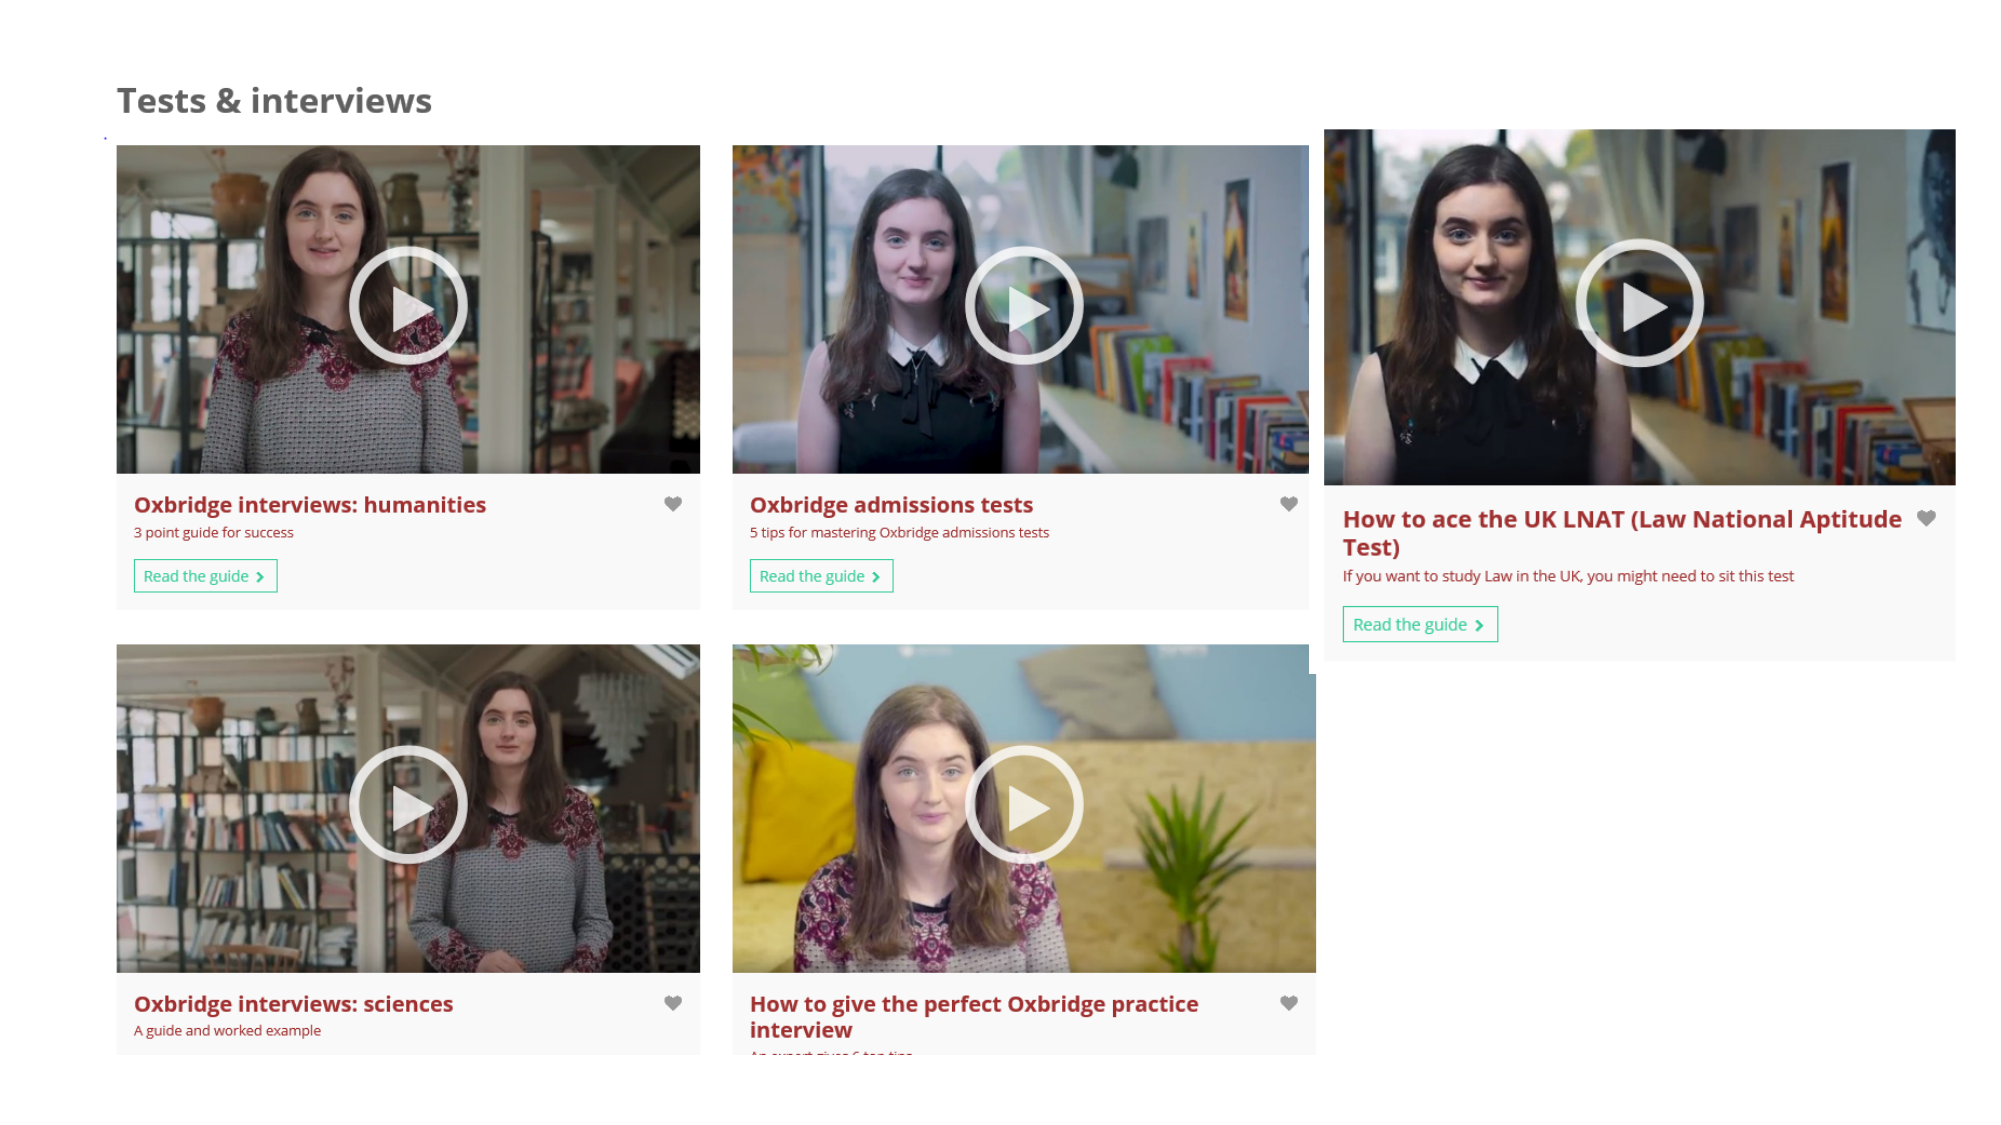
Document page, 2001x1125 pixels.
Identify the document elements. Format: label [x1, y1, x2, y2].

picture [54, 61, 1978, 1055]
